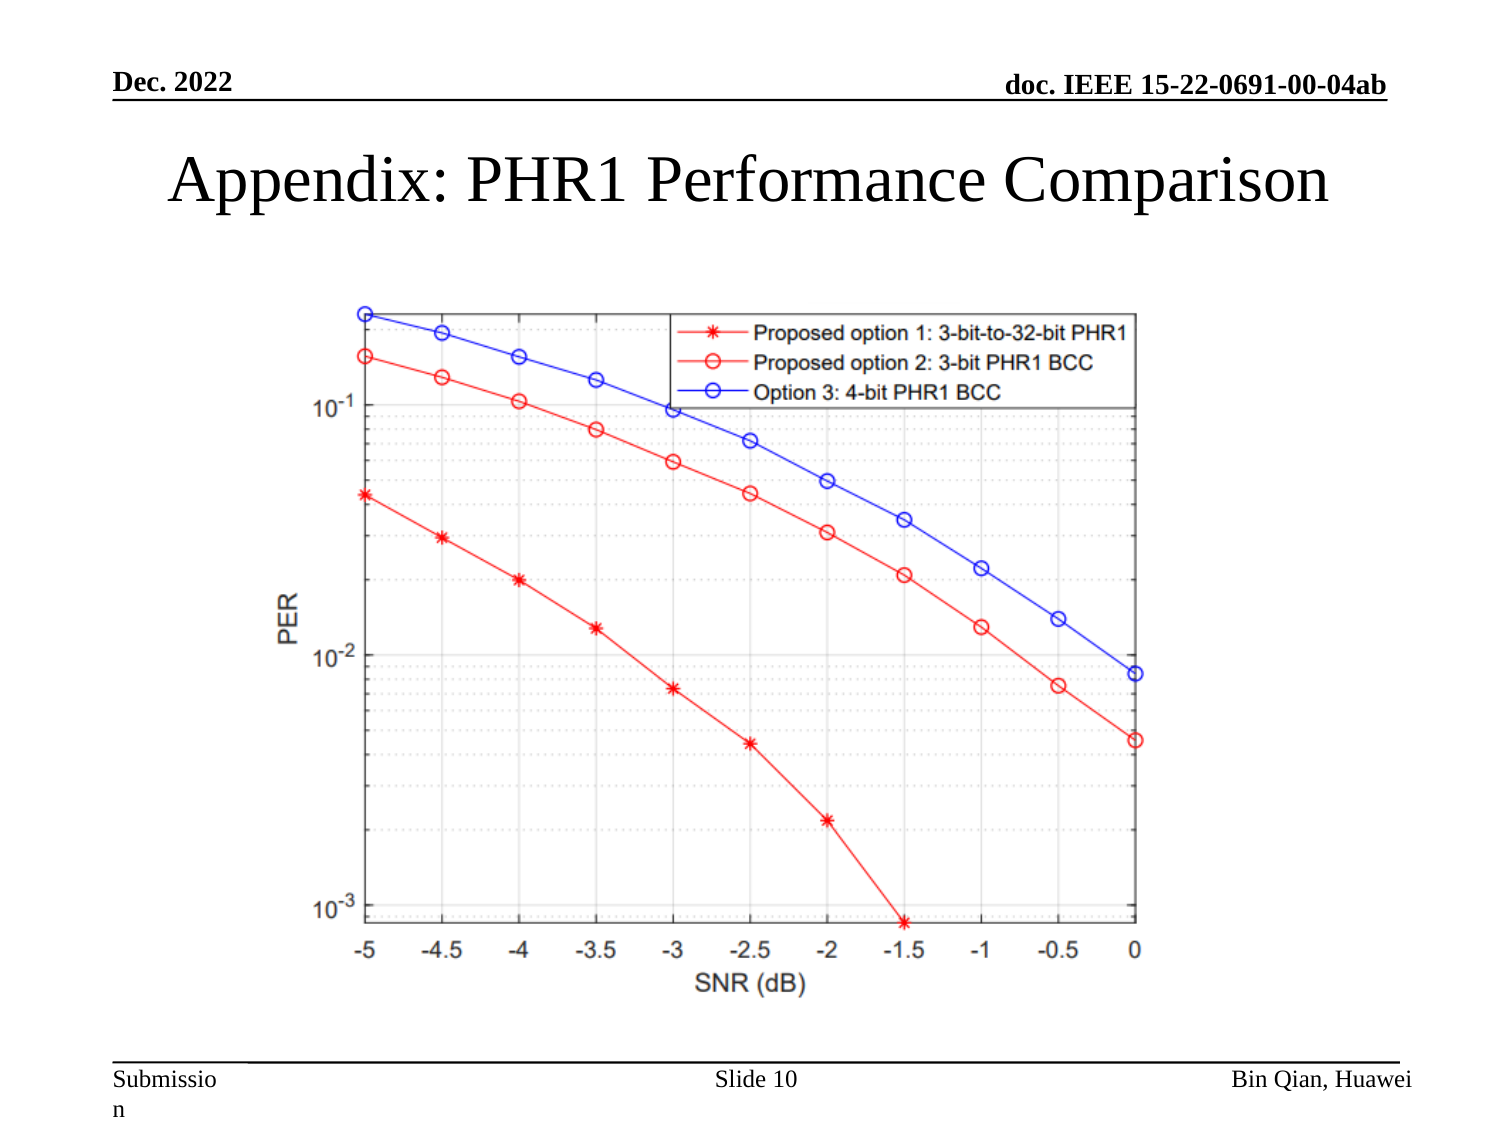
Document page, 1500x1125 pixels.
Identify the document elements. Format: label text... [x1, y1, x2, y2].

slide_number Slide 10 [712, 1062, 800, 1093]
footer Bin Qian, Huawei [900, 1062, 1413, 1093]
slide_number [112, 62, 375, 98]
picture [271, 302, 1155, 1003]
title Appendix: PHR1 Performance Comparison [112, 107, 1388, 244]
